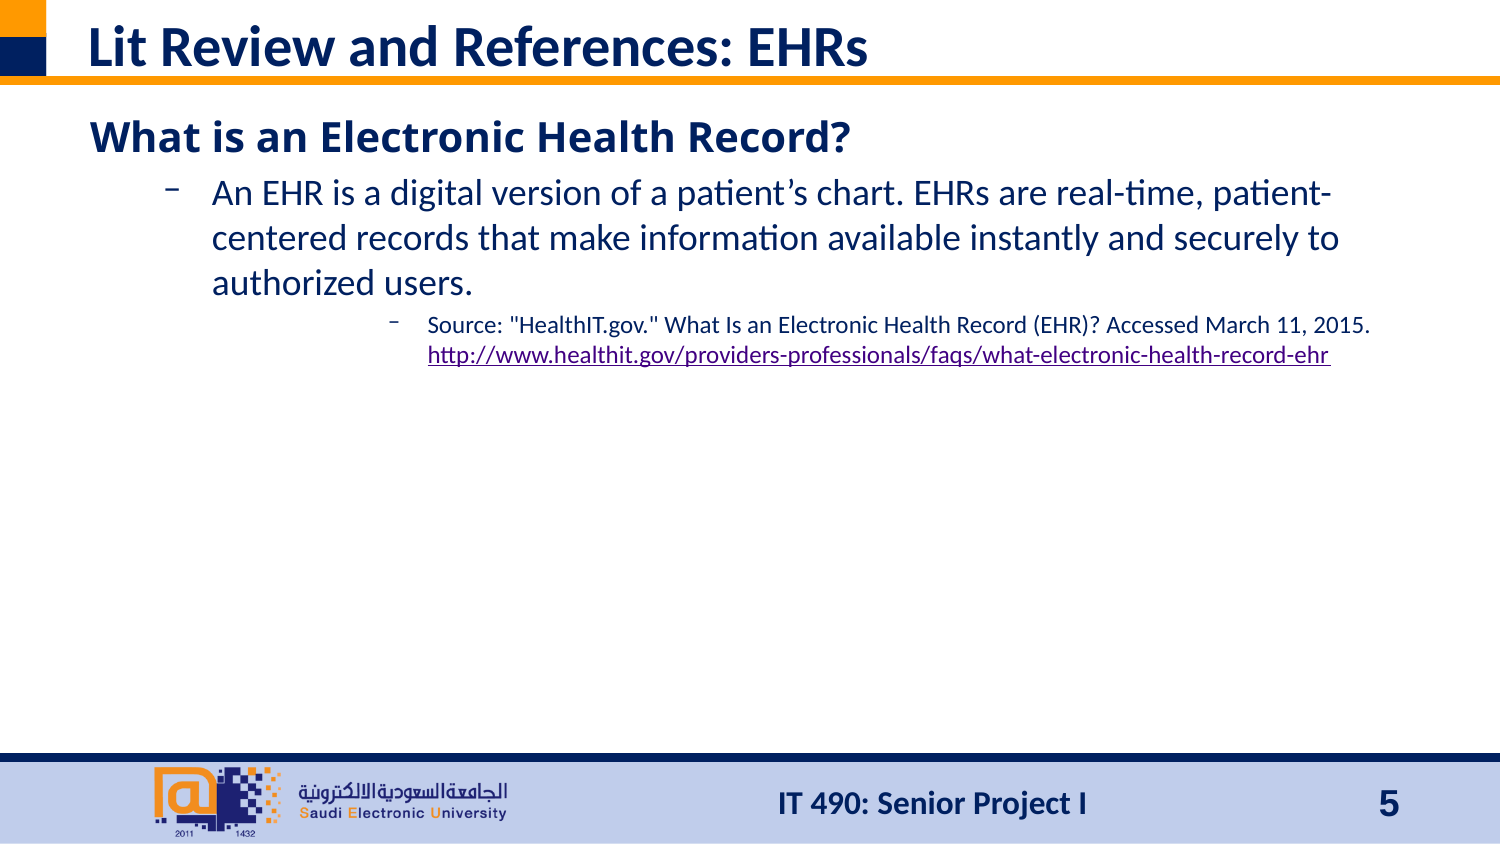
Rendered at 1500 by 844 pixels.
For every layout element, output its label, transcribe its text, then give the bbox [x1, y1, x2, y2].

picture [154, 766, 507, 837]
title Lit Review and References: EHRs [73, 0, 1427, 81]
list What is an Electronic Health Record? An EHR is a digital version of a patient’s chart. EHRs are real-time, patient-centered records that make information available instantly and securely to authorized users. Source: "HealthIT.gov." What Is an Electronic Health Record (EHR)? Accessed March 11, 2015. http://www.healthit.gov/providers-professionals/faqs/what-electronic-health-record-ehr [75, 103, 1425, 660]
